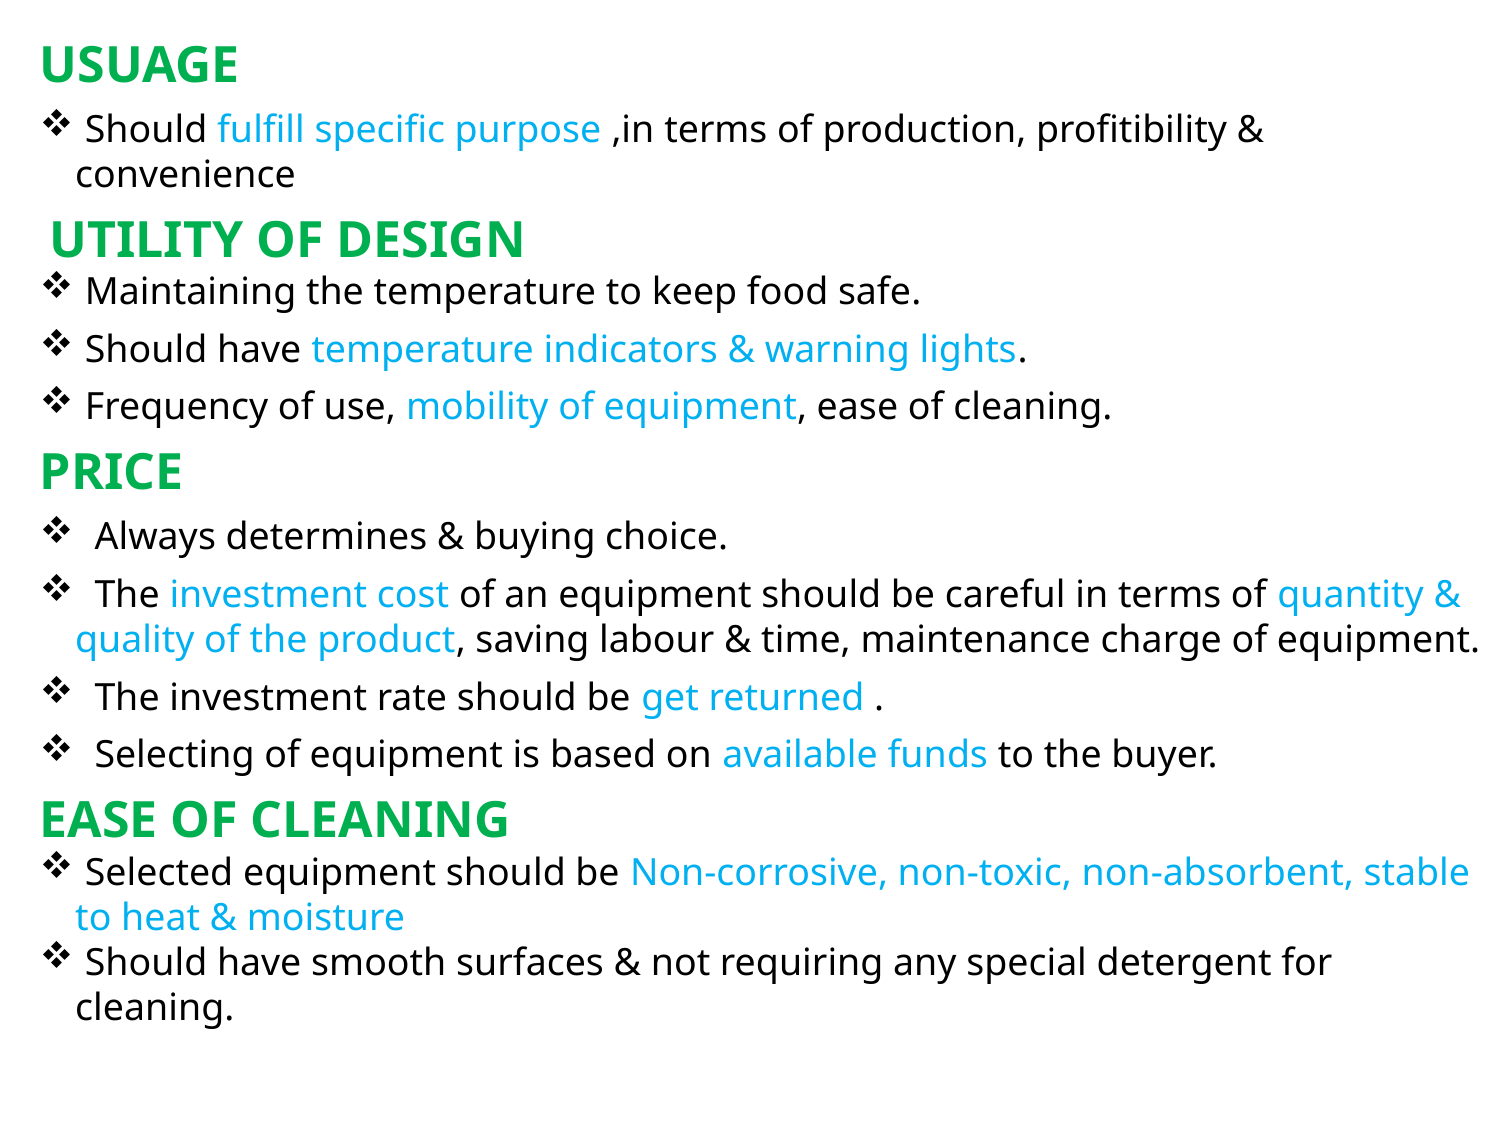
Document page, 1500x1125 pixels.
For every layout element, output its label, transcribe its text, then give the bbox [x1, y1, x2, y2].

text_box USUAGE Should fulfill specific purpose ,in terms of production, profitibility & convenience UTILITY OF DESIGN Maintaining the temperature to keep food safe. Should have temperature indicators & warning lights. Frequency of use, mobility of equipment, ease of cleaning. PRICE Always determines & buying choice. The investment cost of an equipment should be careful in terms of quantity & quality of the product, saving labour & time, maintenance charge of equipment. The investment rate should be get returned . Selecting of equipment is based on available funds to the buyer. EASE OF CLEANING Selected equipment should be Non-corrosive, non-toxic, non-absorbent, stable to heat & moisture Should have smooth surfaces & not requiring any special detergent for cleaning. [24, 24, 1500, 1035]
